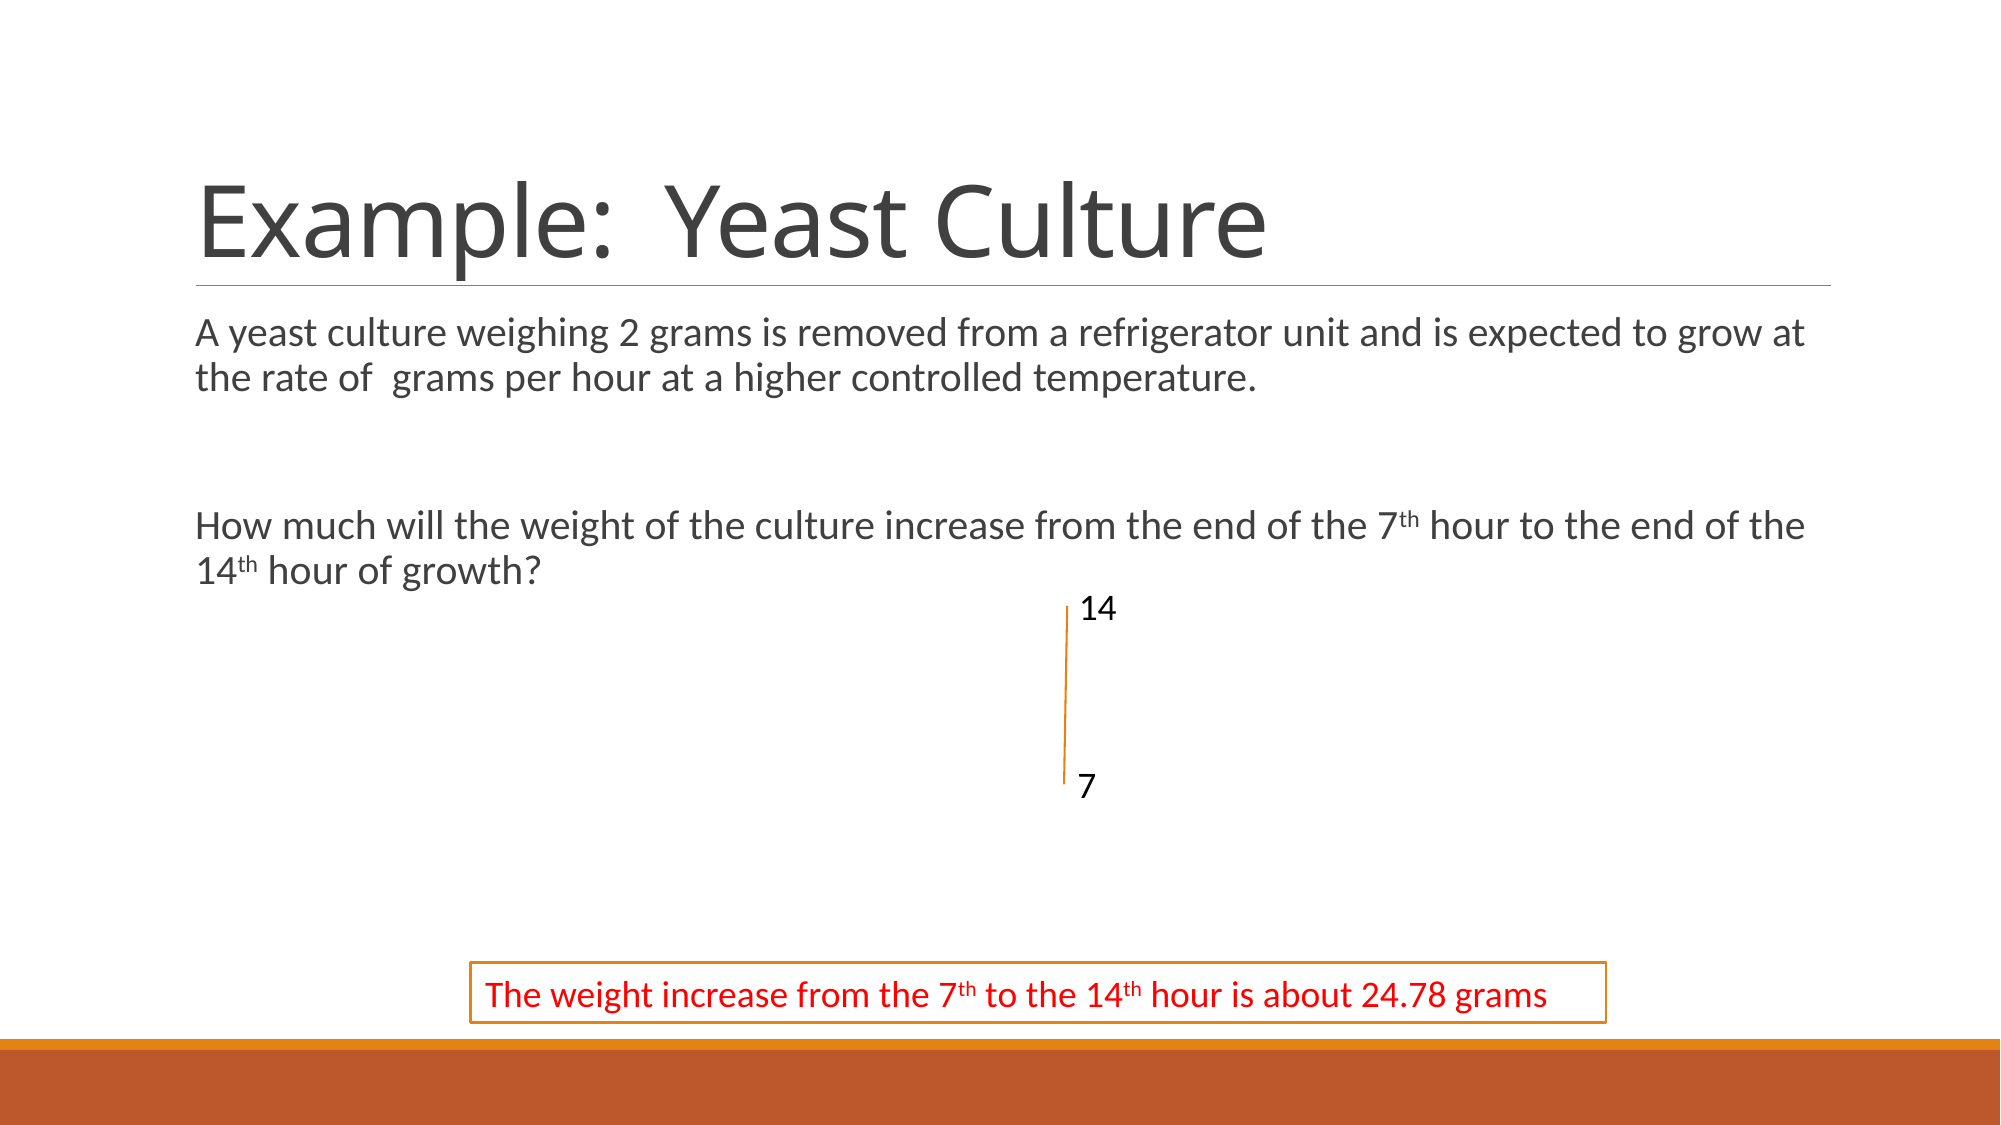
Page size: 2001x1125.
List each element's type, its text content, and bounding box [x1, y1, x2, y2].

title Example: Yeast Culture [180, 47, 1830, 285]
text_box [1063, 605, 1068, 785]
text_box 14 [1063, 575, 1141, 636]
text_box 7 [1062, 754, 1139, 814]
text_box The weight increase from the 7th to the 14th hour is about 24.78 grams [469, 961, 1607, 1024]
